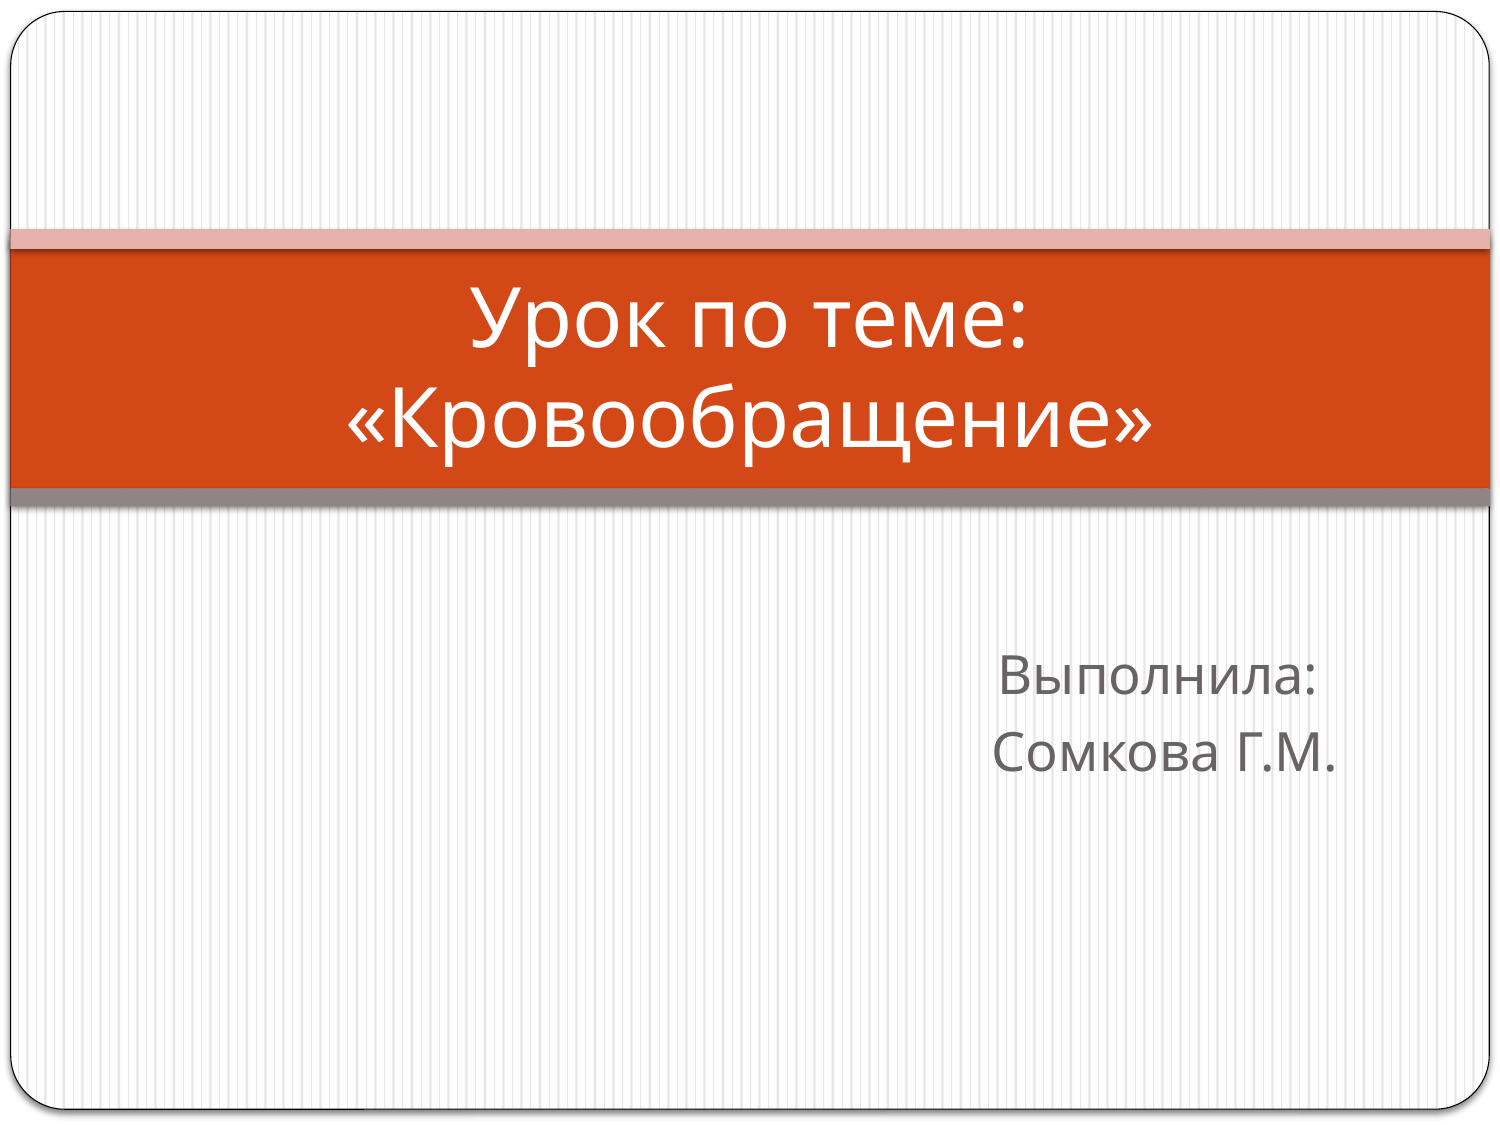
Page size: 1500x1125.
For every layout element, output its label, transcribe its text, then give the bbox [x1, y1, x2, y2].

title Урок по теме: «Кровообращение» [75, 247, 1425, 489]
subtitle Выполнила: Сомкова Г.М. [878, 632, 1452, 1069]
